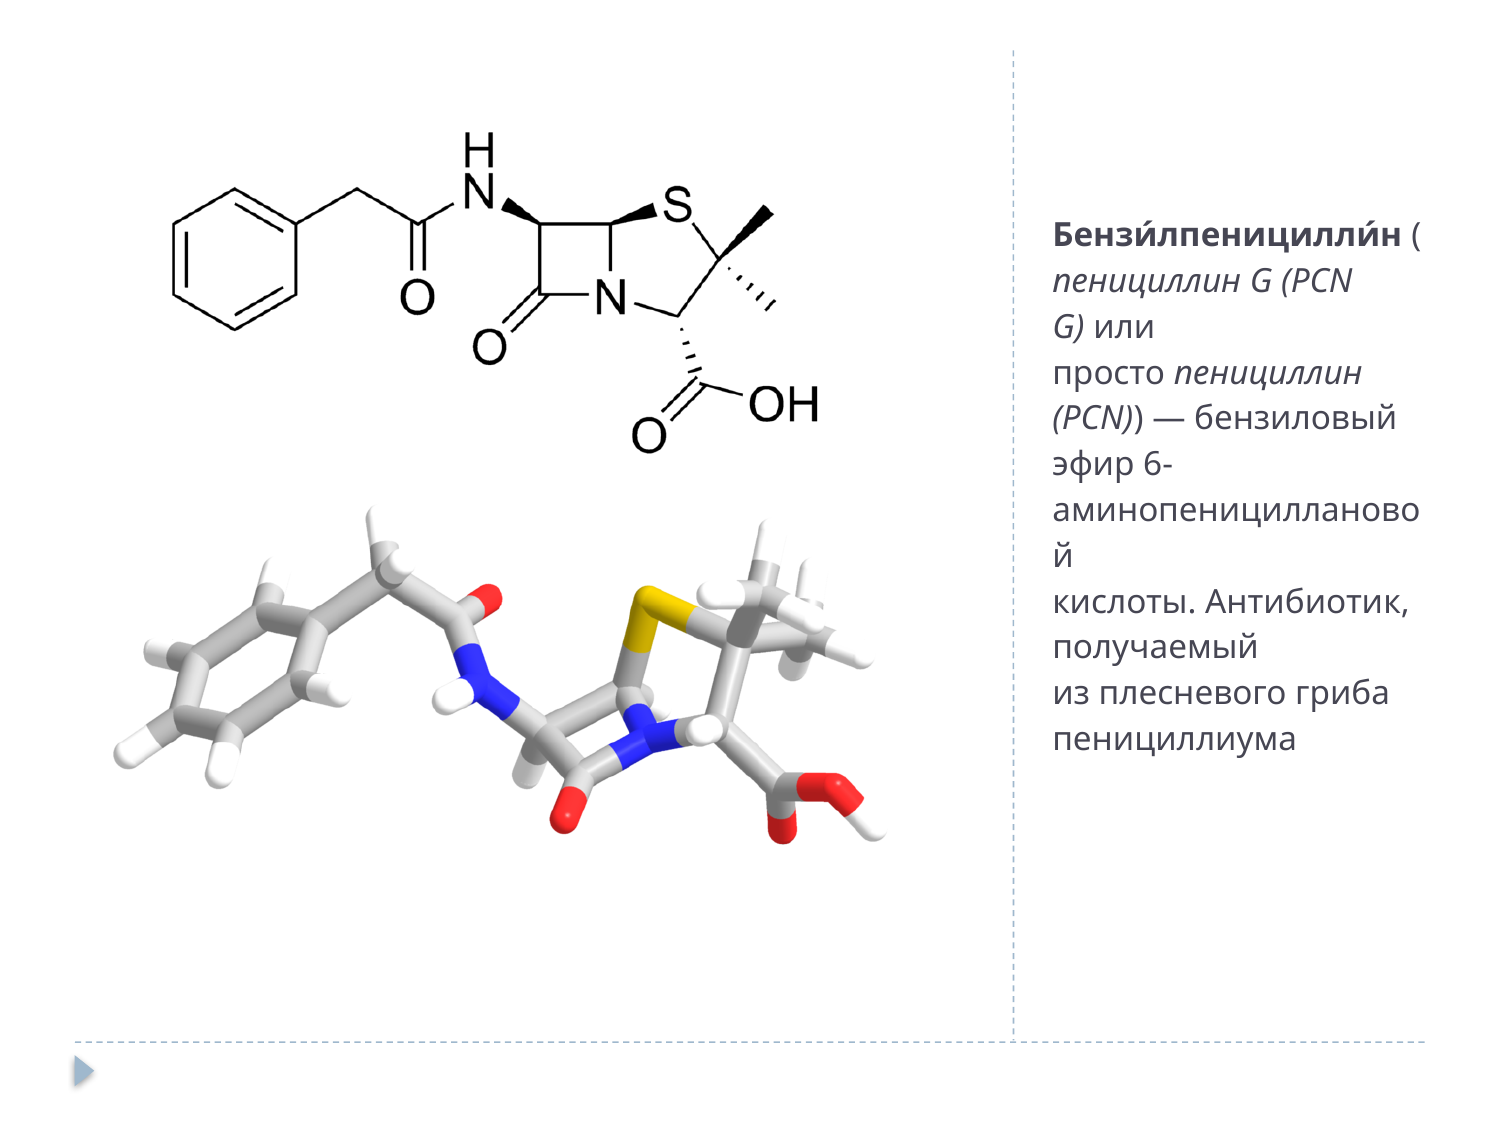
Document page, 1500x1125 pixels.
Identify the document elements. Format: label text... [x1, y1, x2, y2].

picture [111, 503, 889, 846]
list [147, 101, 845, 477]
list Бензи́лпеницилли́н (пенициллин G (PCN G) или просто пенициллин (PCN)) — бензиловый эфир 6-аминопенициллановой кислоты. Антибиотик, получаемый из плесневого гриба пенициллиума [1037, 200, 1450, 995]
